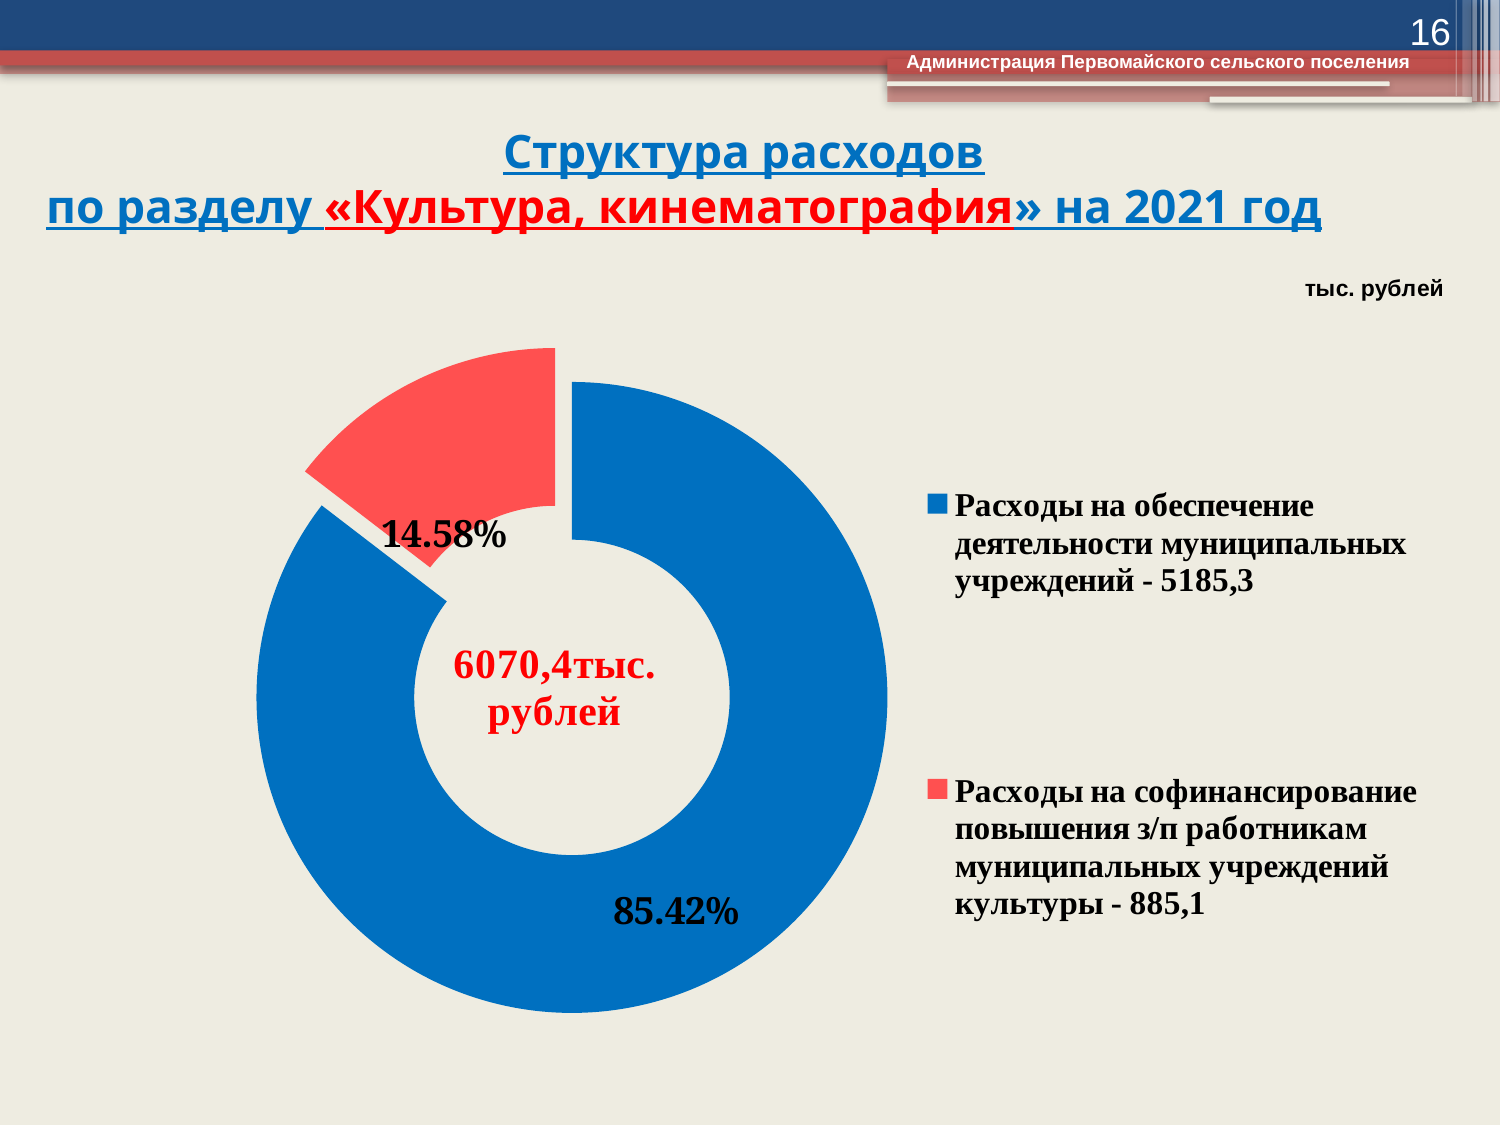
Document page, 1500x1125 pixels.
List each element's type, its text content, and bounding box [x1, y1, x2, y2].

text_box Администрация Первомайского сельского поселения [891, 42, 1447, 80]
title Структура расходов по разделу «Культура, кинематография» на 2021 год [29, 87, 1459, 268]
slide_number 16 [1340, 0, 1466, 61]
chart [182, 231, 1500, 1125]
